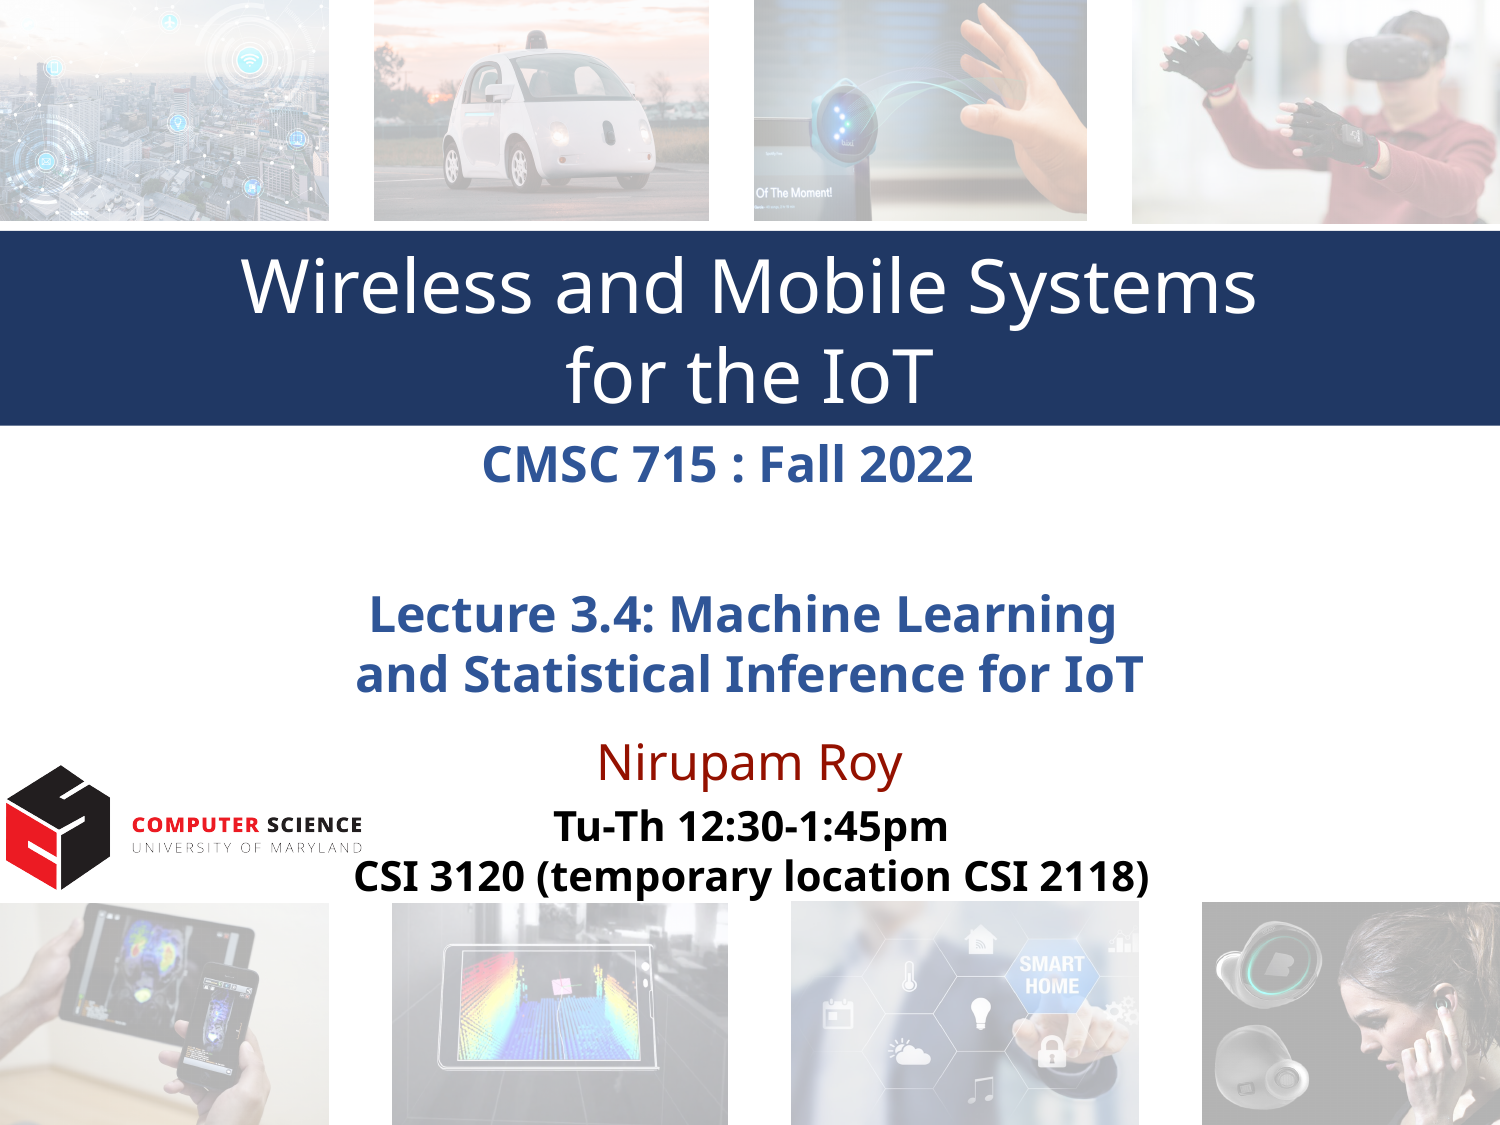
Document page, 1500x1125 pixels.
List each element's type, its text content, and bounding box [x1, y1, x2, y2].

picture [0, 0, 329, 221]
picture [0, 903, 329, 1125]
text_box Lecture 3.4: Machine Learning and Statistical Inference for IoT [0, 575, 1500, 711]
picture [791, 901, 1139, 1125]
picture [1132, 0, 1500, 224]
picture [392, 902, 728, 1125]
text_box Wireless and Mobile Systems for the IoT [0, 230, 1500, 426]
picture [1202, 902, 1500, 1125]
picture [6, 765, 366, 890]
text_box Tu-Th 12:30-1:45pm CSI 3120 (temporary location CSI 2118) [338, 791, 1165, 907]
picture [754, 0, 1087, 221]
text_box Nirupam Roy [24, 722, 1476, 798]
text_box CMSC 715 : Fall 2022 [466, 425, 989, 500]
picture [374, 0, 709, 221]
